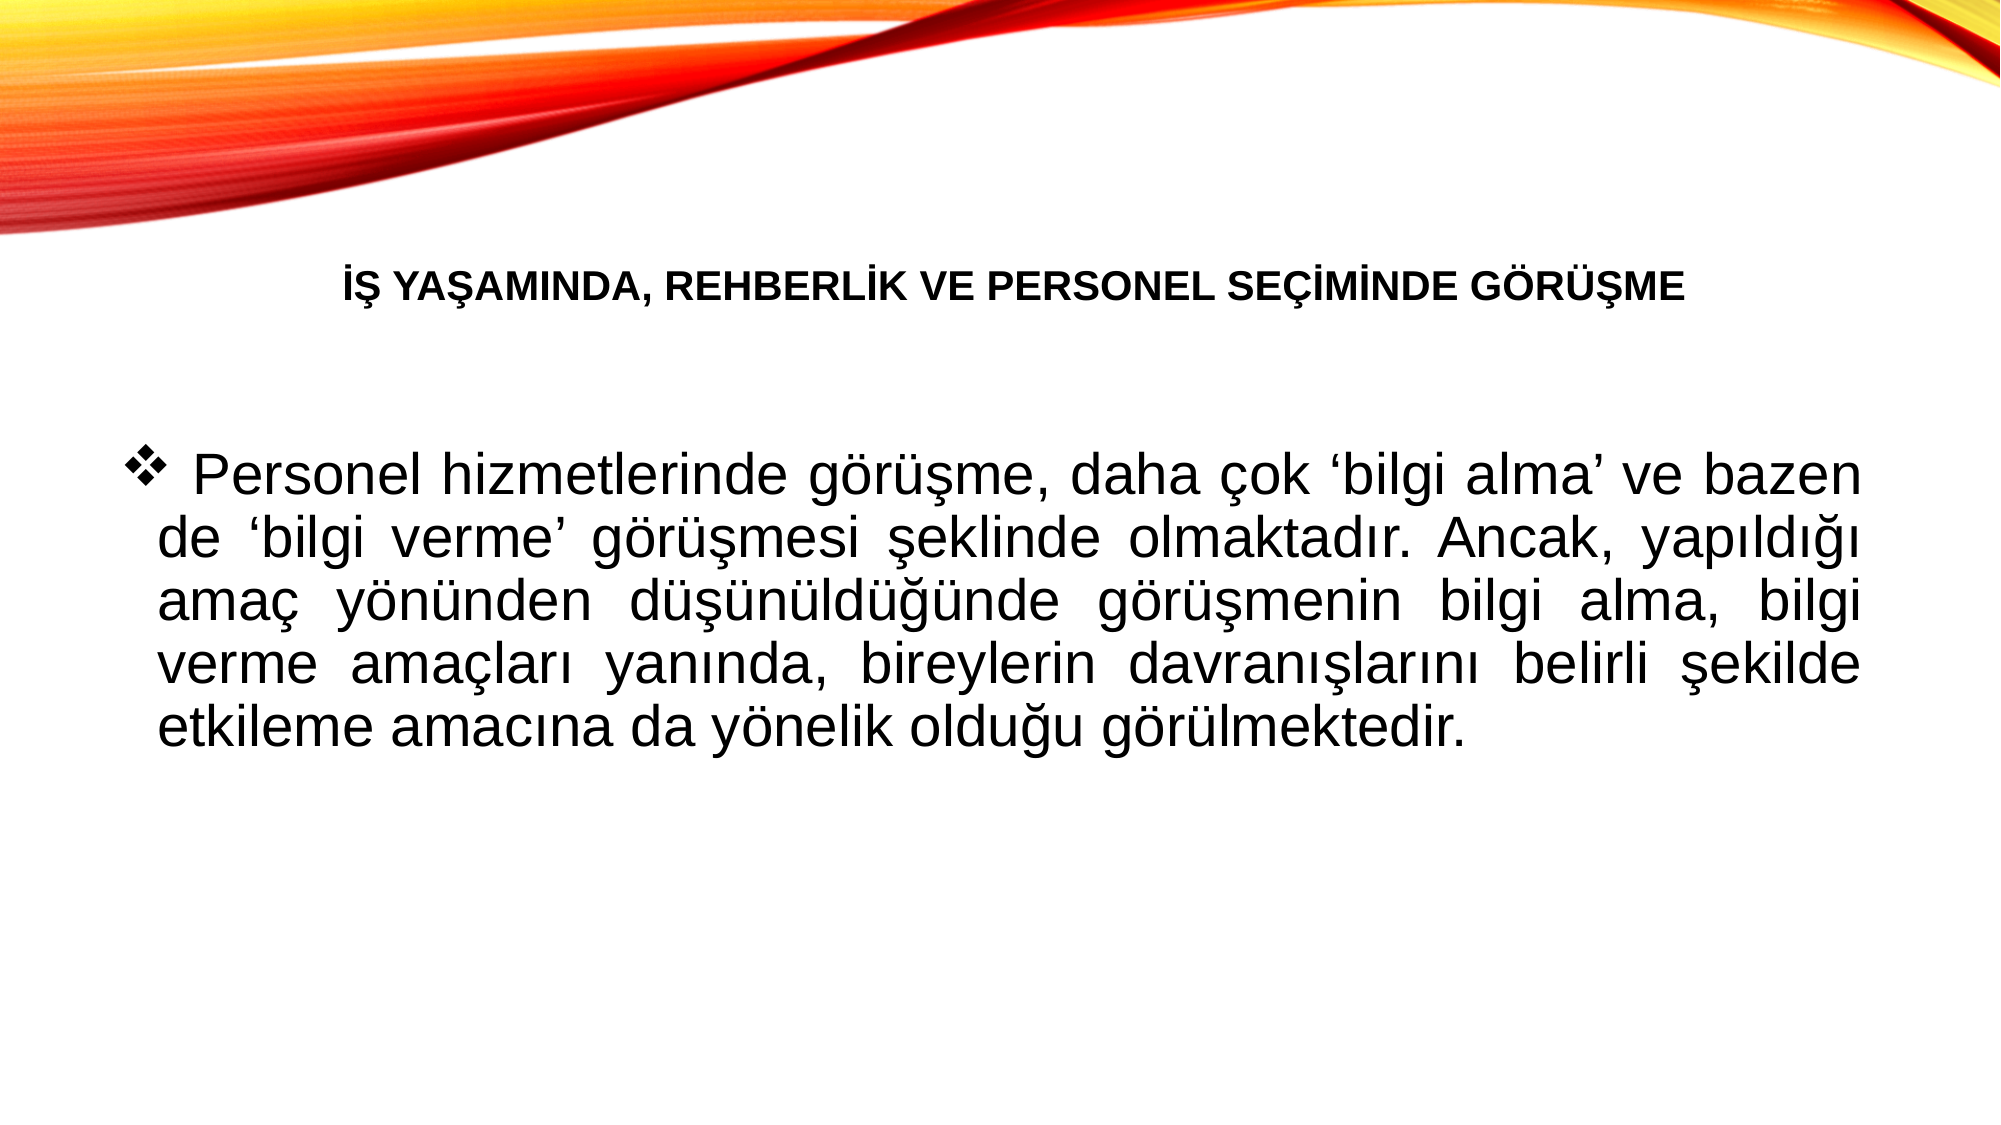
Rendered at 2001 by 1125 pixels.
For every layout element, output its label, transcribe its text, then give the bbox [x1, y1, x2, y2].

picture [0, 0, 2000, 237]
list Personel hizmetlerinde görüşme, daha çok ‘bilgi alma’ ve bazen de ‘bilgi verme’ görüşmesi şeklinde olmaktadır. Ancak, yapıldığı amaç yönünden düşünüldüğünde görüşmenin bilgi alma, bilgi verme amaçları yanında, bireylerin davranışlarını belirli şekilde etkileme amacına da yönelik olduğu görülmektedir. [104, 437, 1880, 1098]
title İŞ YAŞAMINDA, REHBERLİK VE PERSONEL SEÇİMİNDE GÖRÜŞME [288, 181, 1701, 394]
